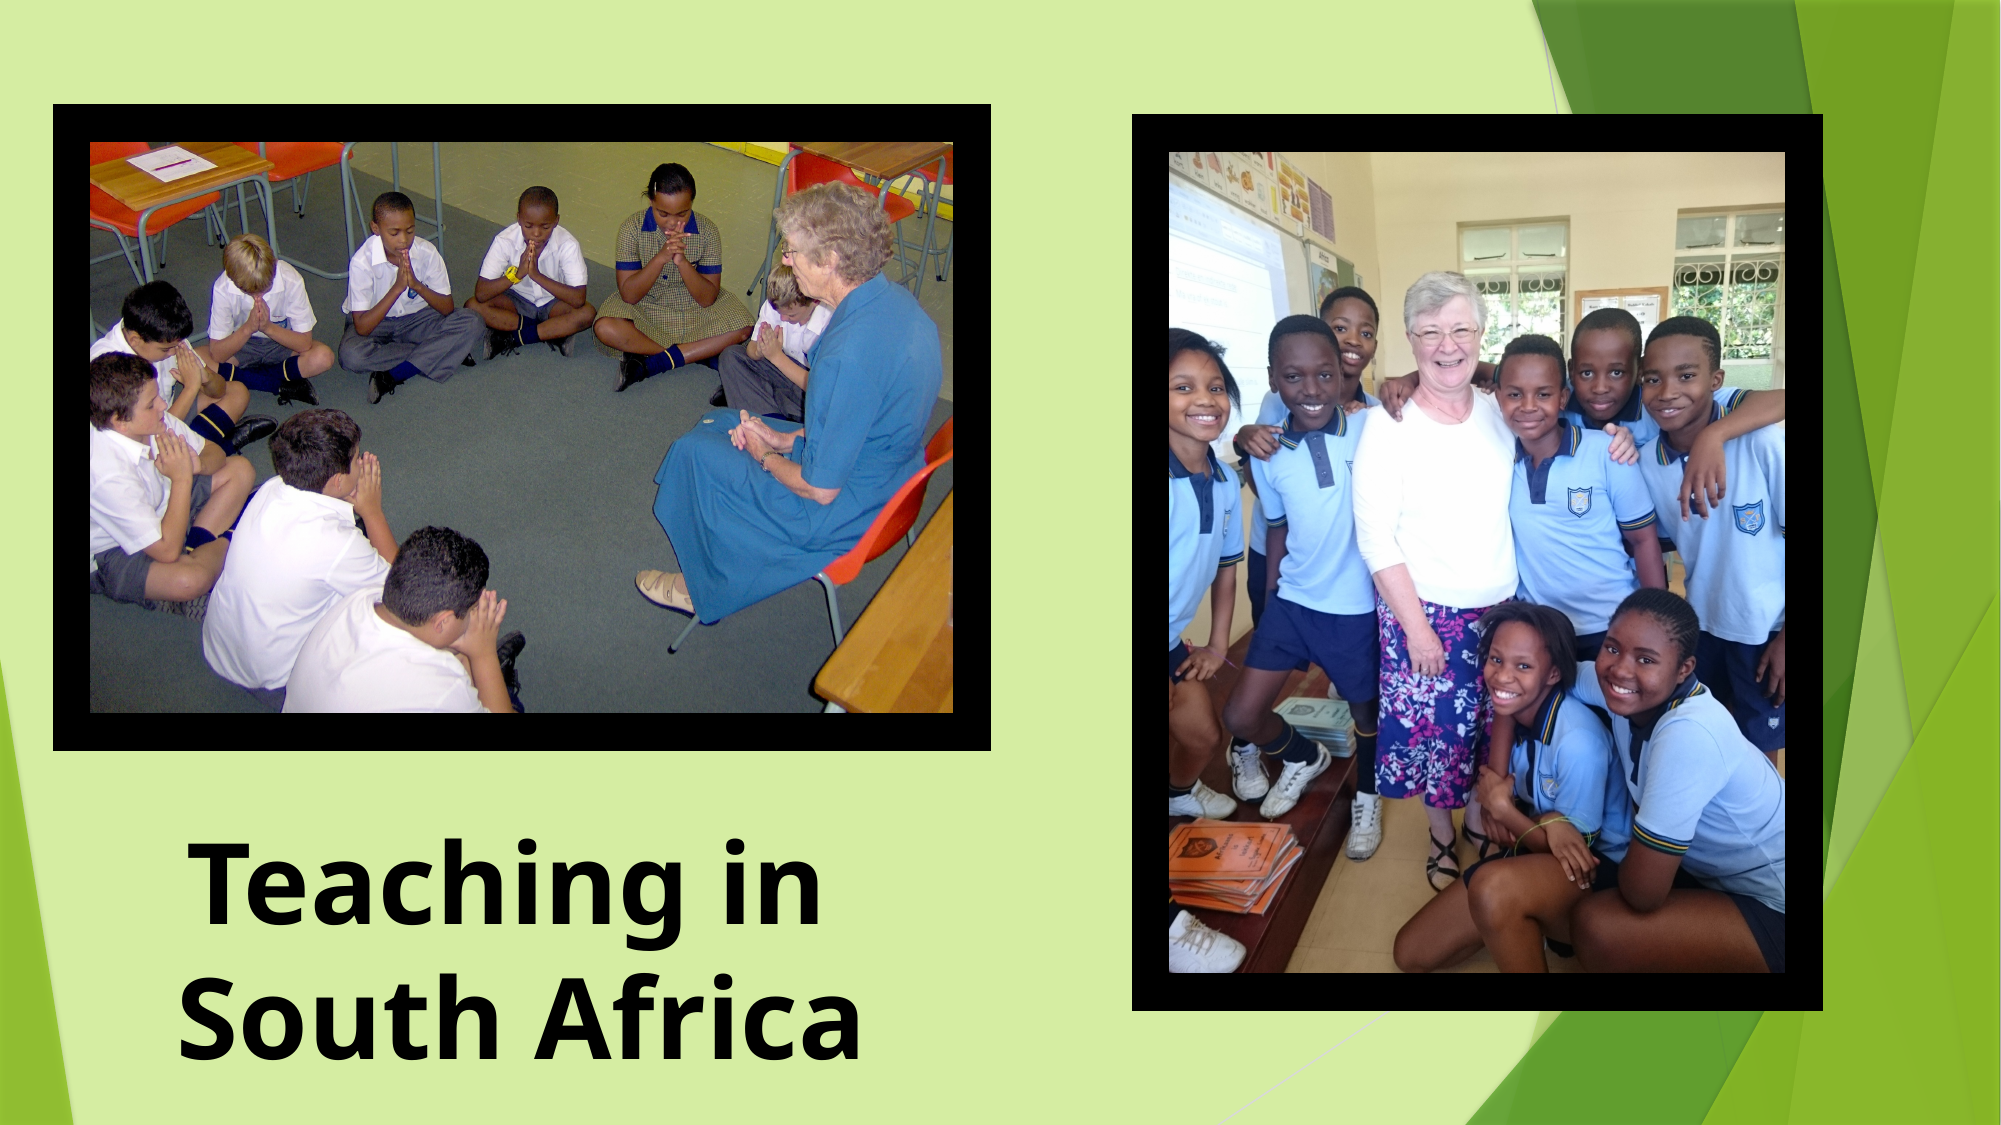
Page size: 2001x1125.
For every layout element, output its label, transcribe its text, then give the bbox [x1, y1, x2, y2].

text_box Teaching in South Africa [161, 804, 882, 1090]
picture [89, 141, 954, 714]
picture [1168, 151, 1786, 974]
